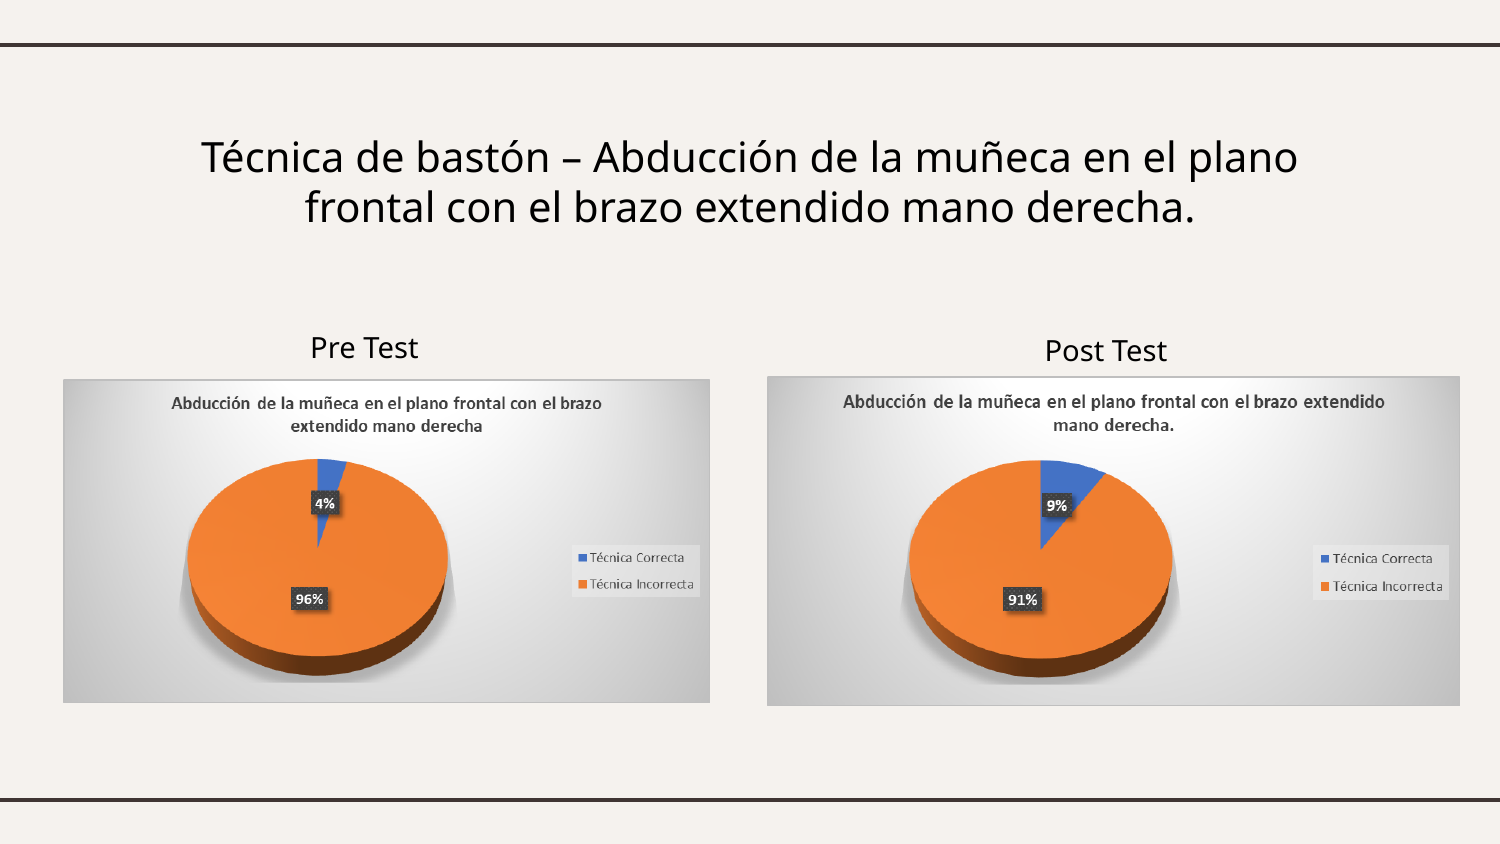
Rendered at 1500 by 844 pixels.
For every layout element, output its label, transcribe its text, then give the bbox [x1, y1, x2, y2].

text_box Pre Test [204, 314, 525, 364]
picture [766, 375, 1460, 707]
text_box Post Test [945, 316, 1267, 366]
picture [62, 379, 711, 703]
title Técnica de bastón – Abducción de la muñeca en el plano frontal con el brazo extendido mano derecha. [116, 115, 1383, 210]
